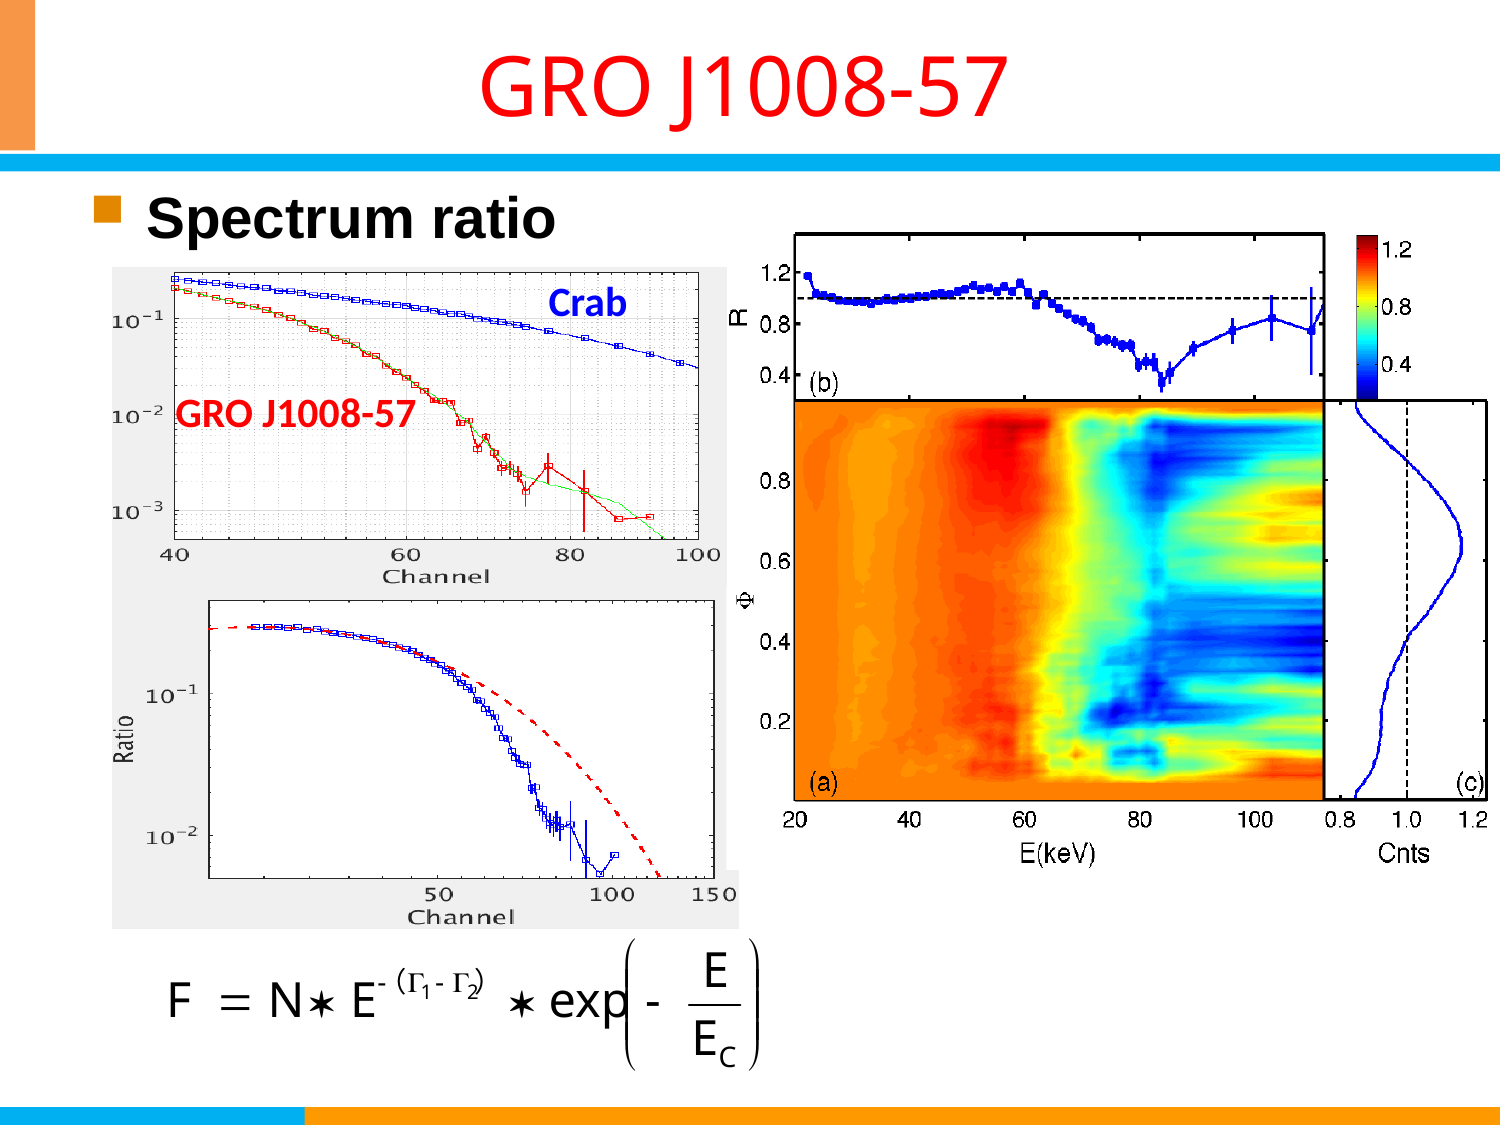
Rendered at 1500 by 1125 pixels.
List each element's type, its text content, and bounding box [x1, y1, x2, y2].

picture [111, 219, 1495, 929]
title GRO J1008-57 [82, 23, 1407, 143]
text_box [159, 928, 774, 1083]
list Spectrum ratio [75, 172, 1425, 253]
